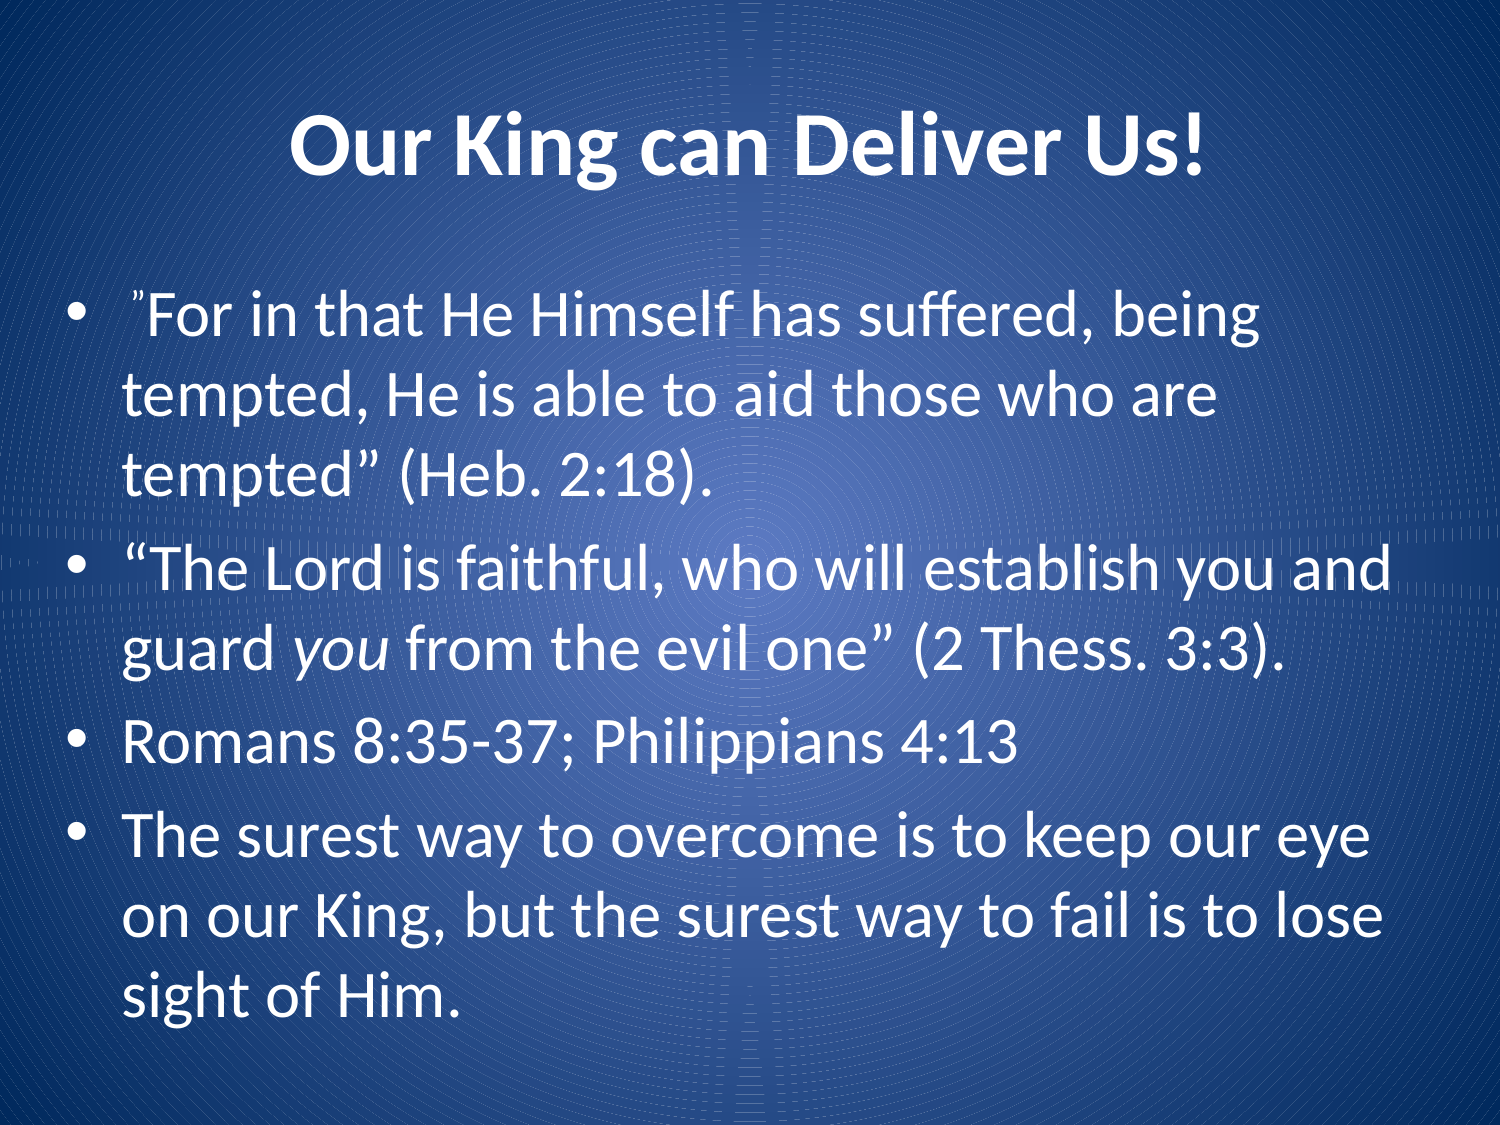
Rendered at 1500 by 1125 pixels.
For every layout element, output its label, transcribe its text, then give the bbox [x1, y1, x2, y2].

title Our King can Deliver Us! [75, 45, 1425, 233]
list ”For in that He Himself has suffered, being tempted, He is able to aid those who are tempted” (Heb. 2:18). “The Lord is faithful, who will establish you and guard you from the evil one” (2 Thess. 3:3). Romans 8:35-37; Philippians 4:13 The surest way to overcome is to keep our eye on our King, but the surest way to fail is to lose sight of Him. [50, 262, 1450, 1058]
